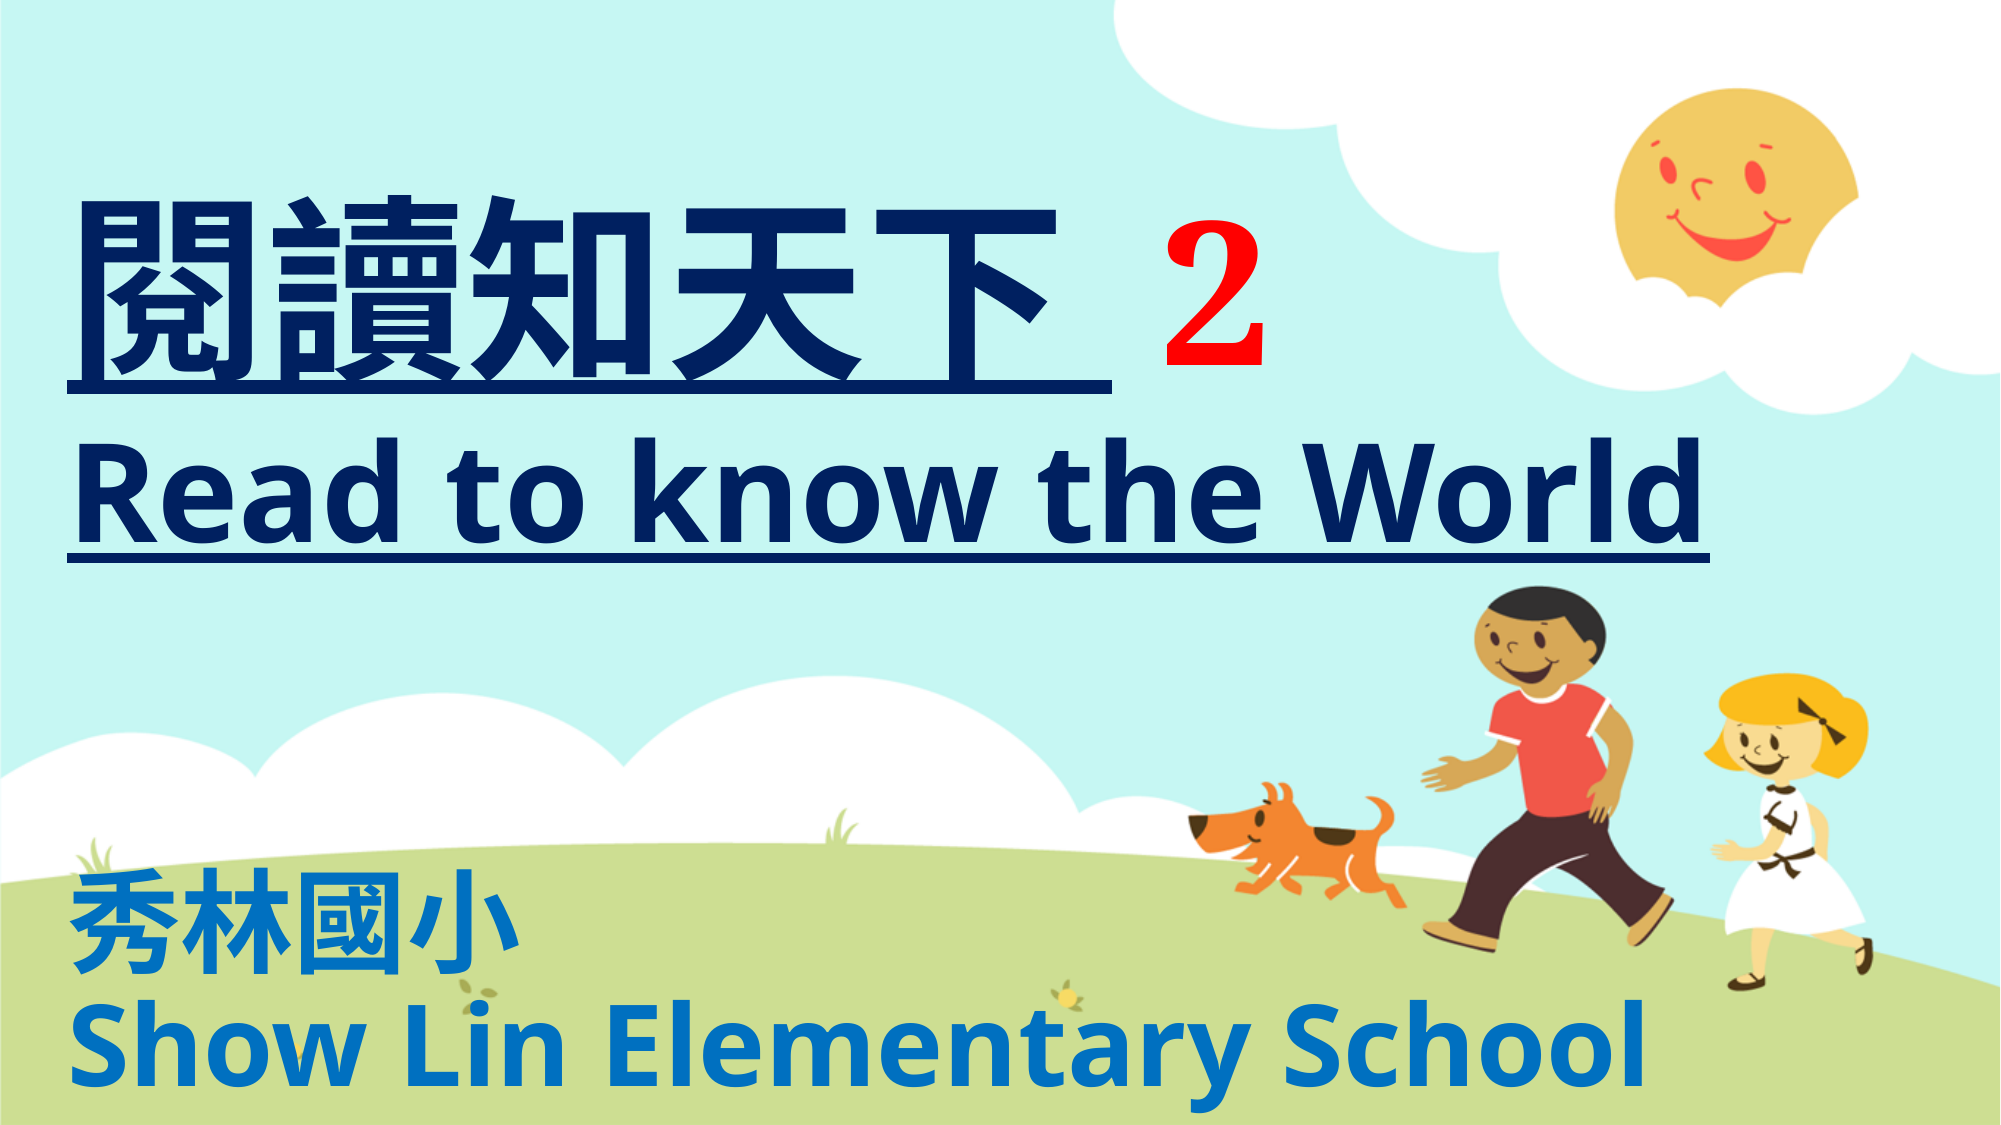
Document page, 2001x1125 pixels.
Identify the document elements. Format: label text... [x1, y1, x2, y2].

title 閱讀知天下 2 Read to know the World [52, 119, 1787, 578]
subtitle 秀林國小 Show Lin Elementary School [52, 858, 1921, 1125]
picture [0, 0, 2001, 1125]
